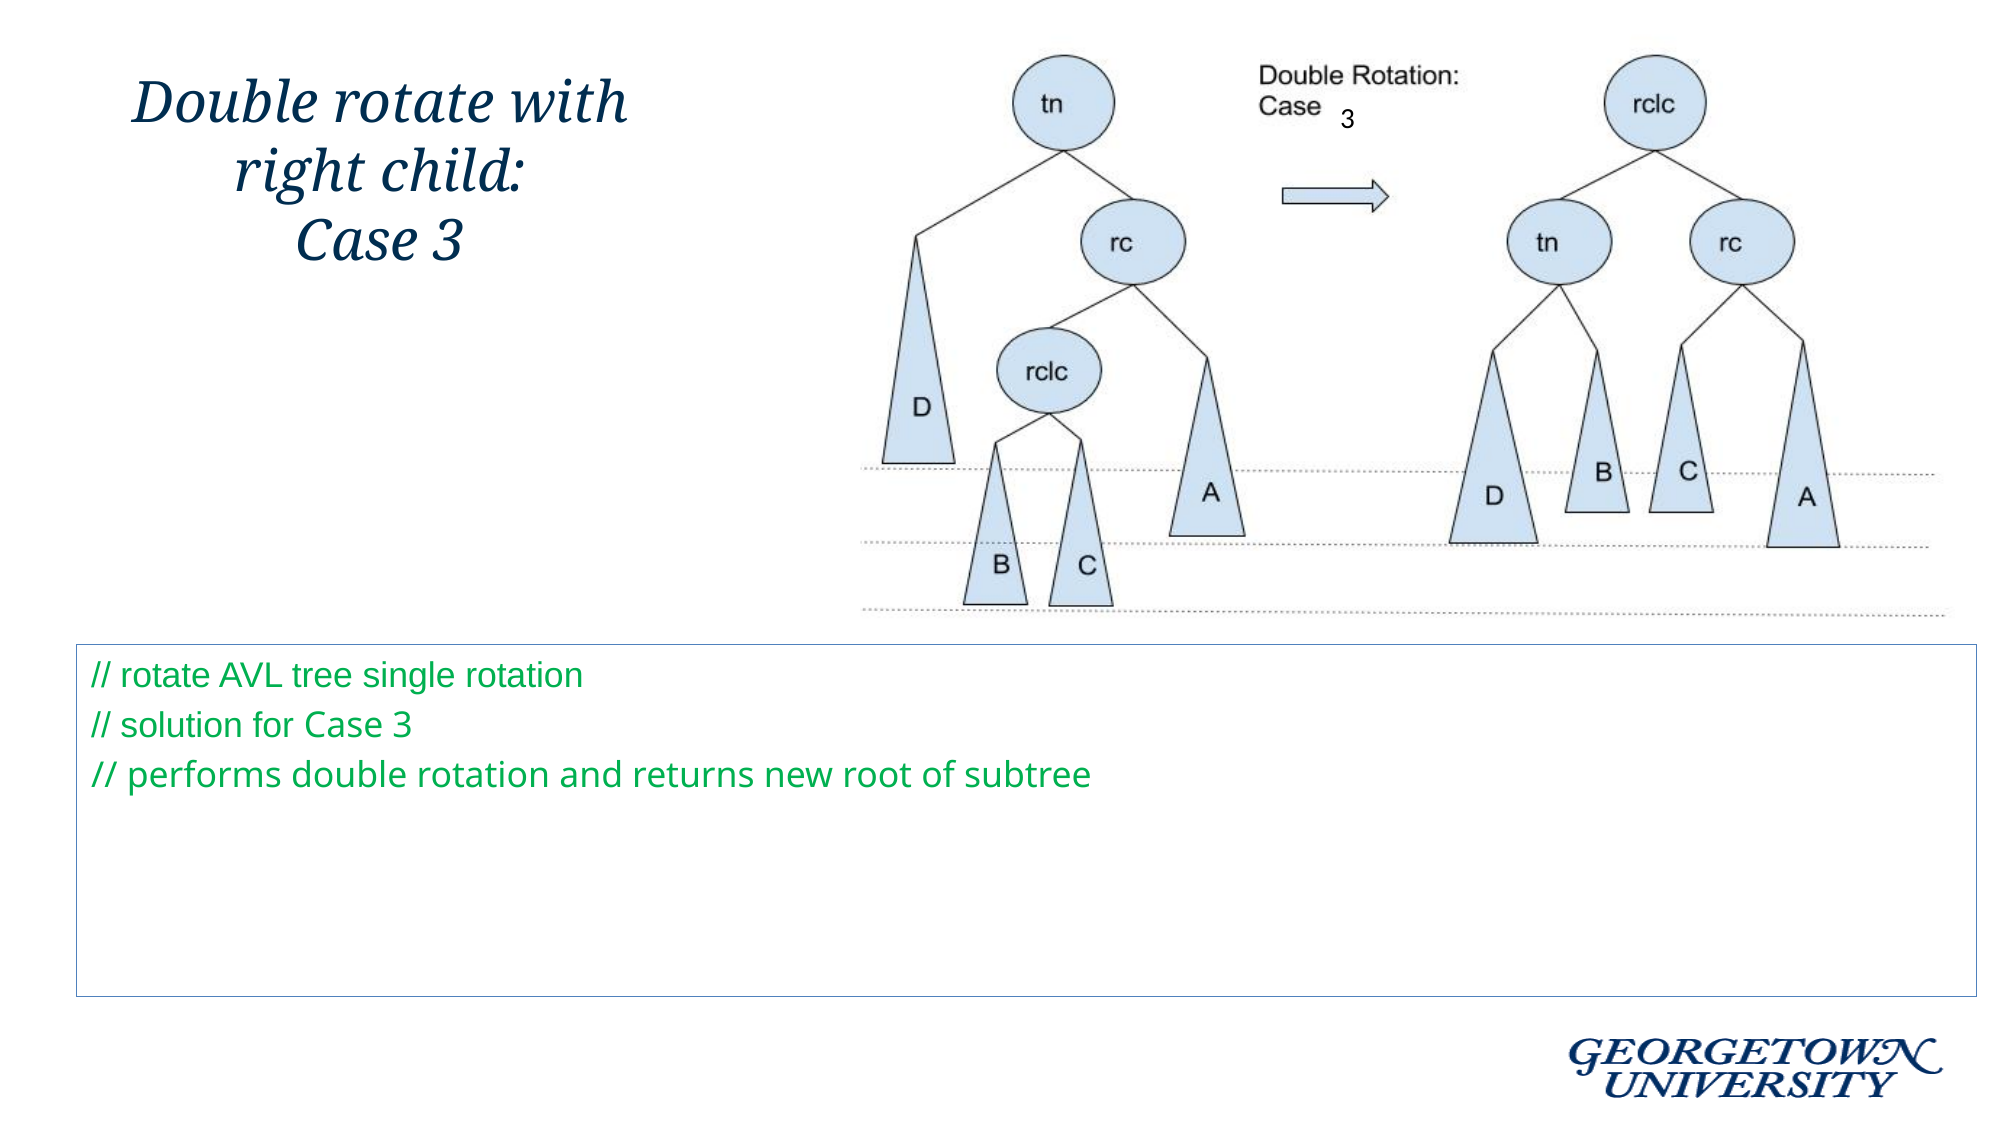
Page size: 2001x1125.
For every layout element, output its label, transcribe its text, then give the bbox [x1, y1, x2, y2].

title Double rotate with right child: Case 3 [99, 57, 662, 280]
picture [2, 3, 2001, 1125]
